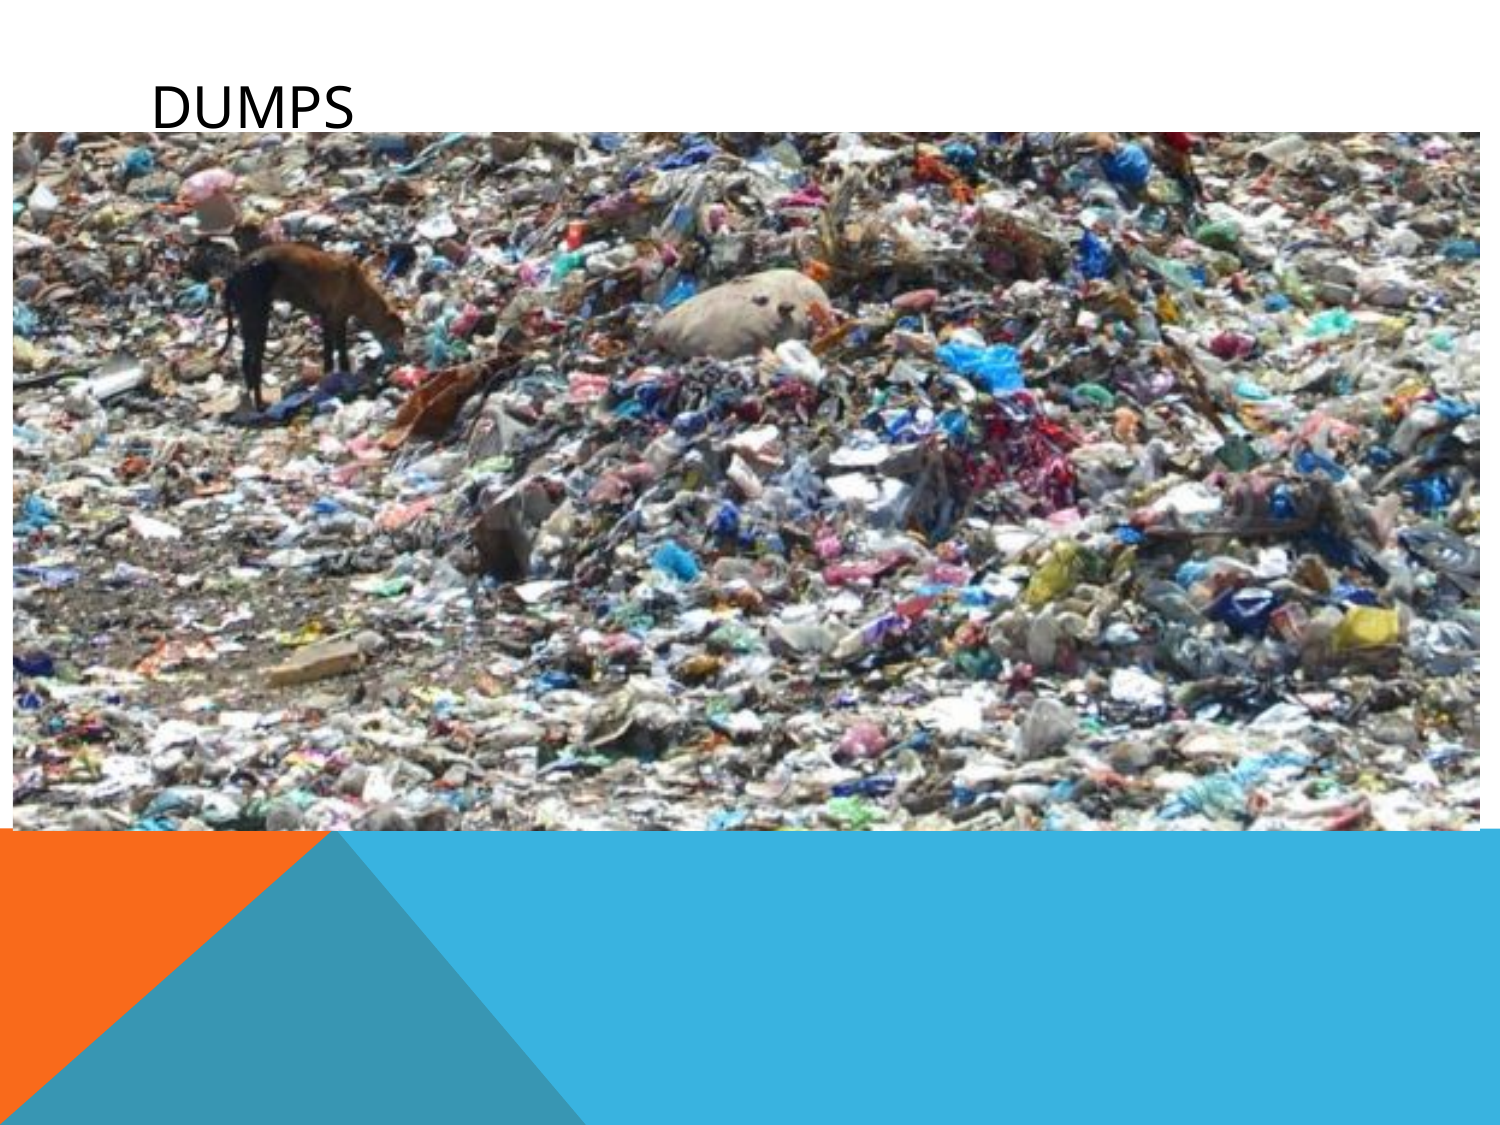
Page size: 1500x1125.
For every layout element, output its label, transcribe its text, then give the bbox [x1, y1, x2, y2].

title Dumps [135, 60, 1369, 130]
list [12, 131, 1481, 831]
